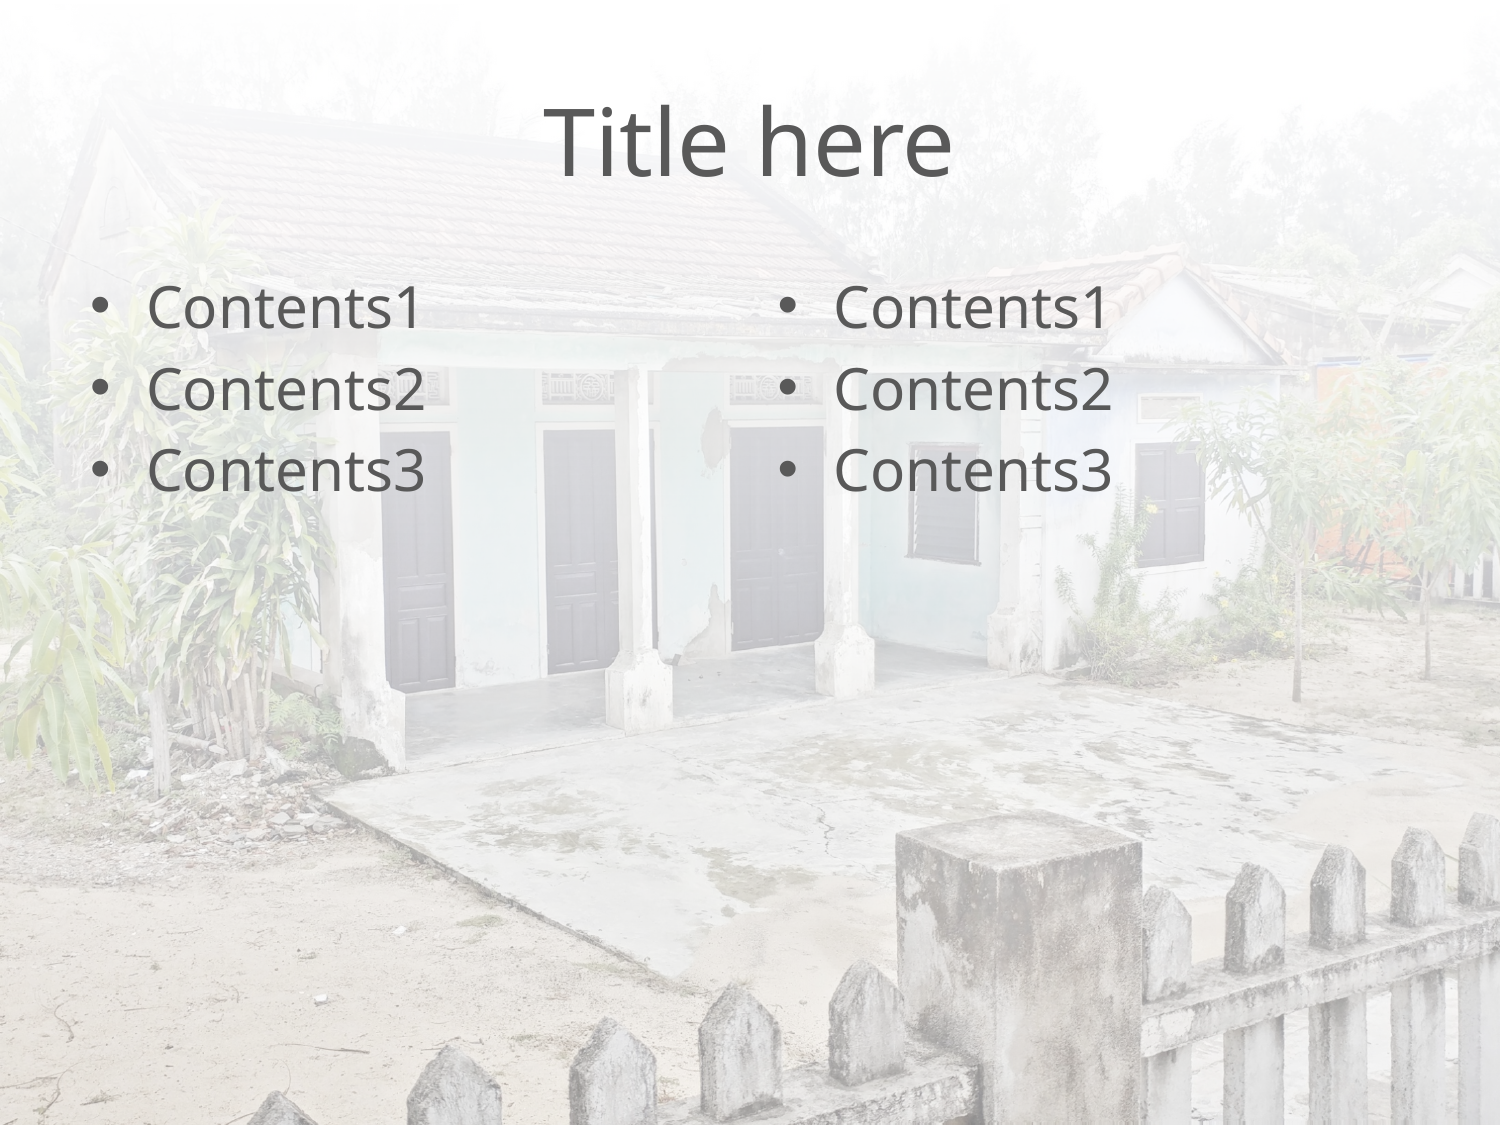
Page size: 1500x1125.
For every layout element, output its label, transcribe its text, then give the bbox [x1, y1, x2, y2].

list Contents1 Contents2 Contents3 [75, 262, 738, 1005]
text_box [0, 0, 1500, 1125]
list Contents1 Contents2 Contents3 [762, 262, 1425, 1005]
title Title here [75, 45, 1425, 233]
